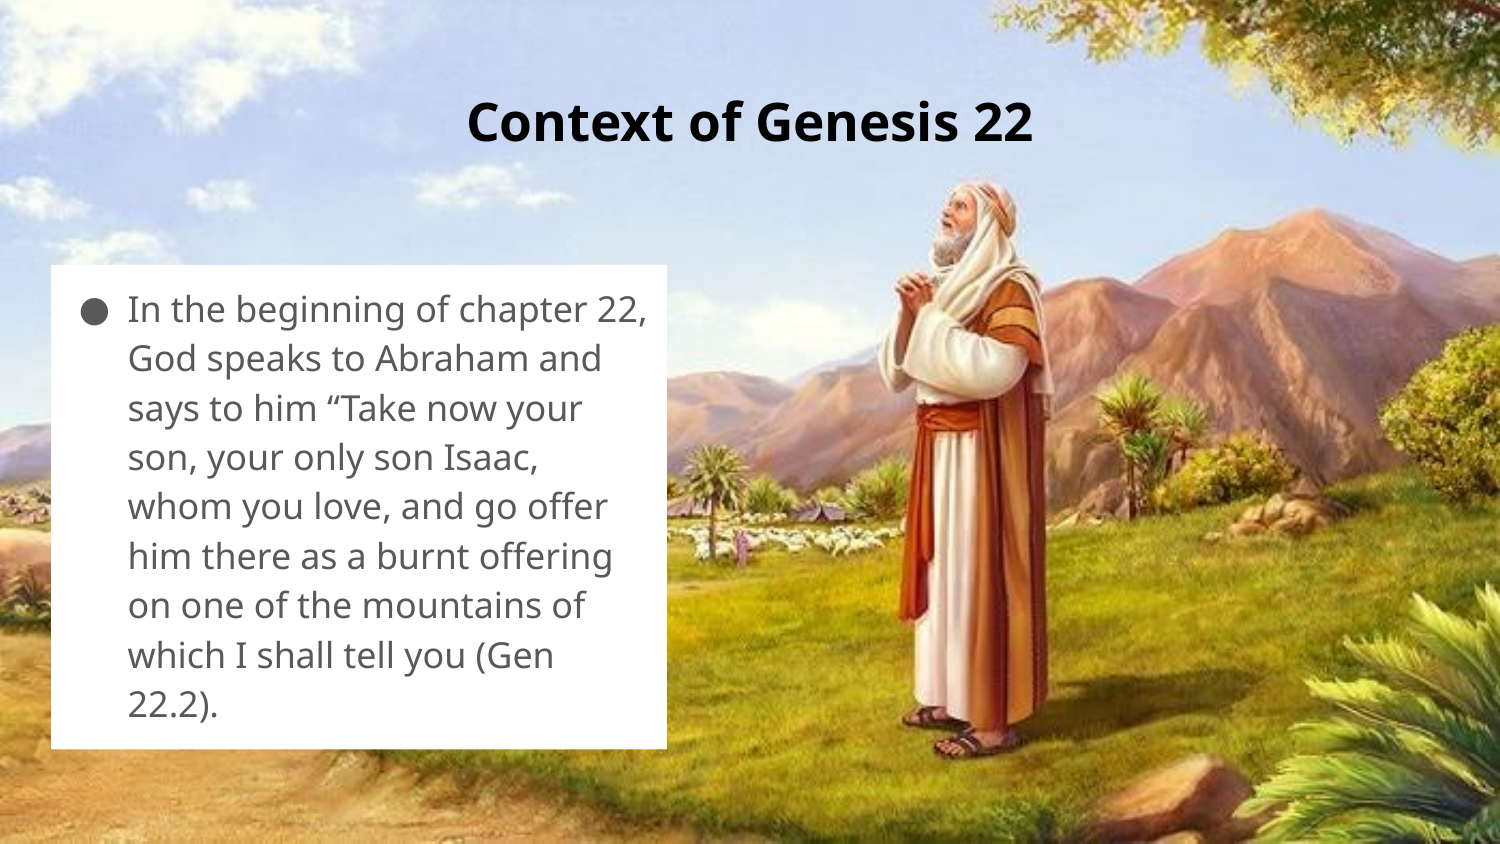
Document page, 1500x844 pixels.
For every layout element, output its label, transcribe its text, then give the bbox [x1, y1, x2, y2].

title Context of Genesis 22 [51, 72, 1449, 167]
list In the beginning of chapter 22, God speaks to Abraham and says to him “Take now your son, your only son Isaac, whom you love, and go offer him there as a burnt offering on one of the mountains of which I shall tell you (Gen 22.2). [51, 264, 667, 750]
picture [0, 0, 1500, 844]
